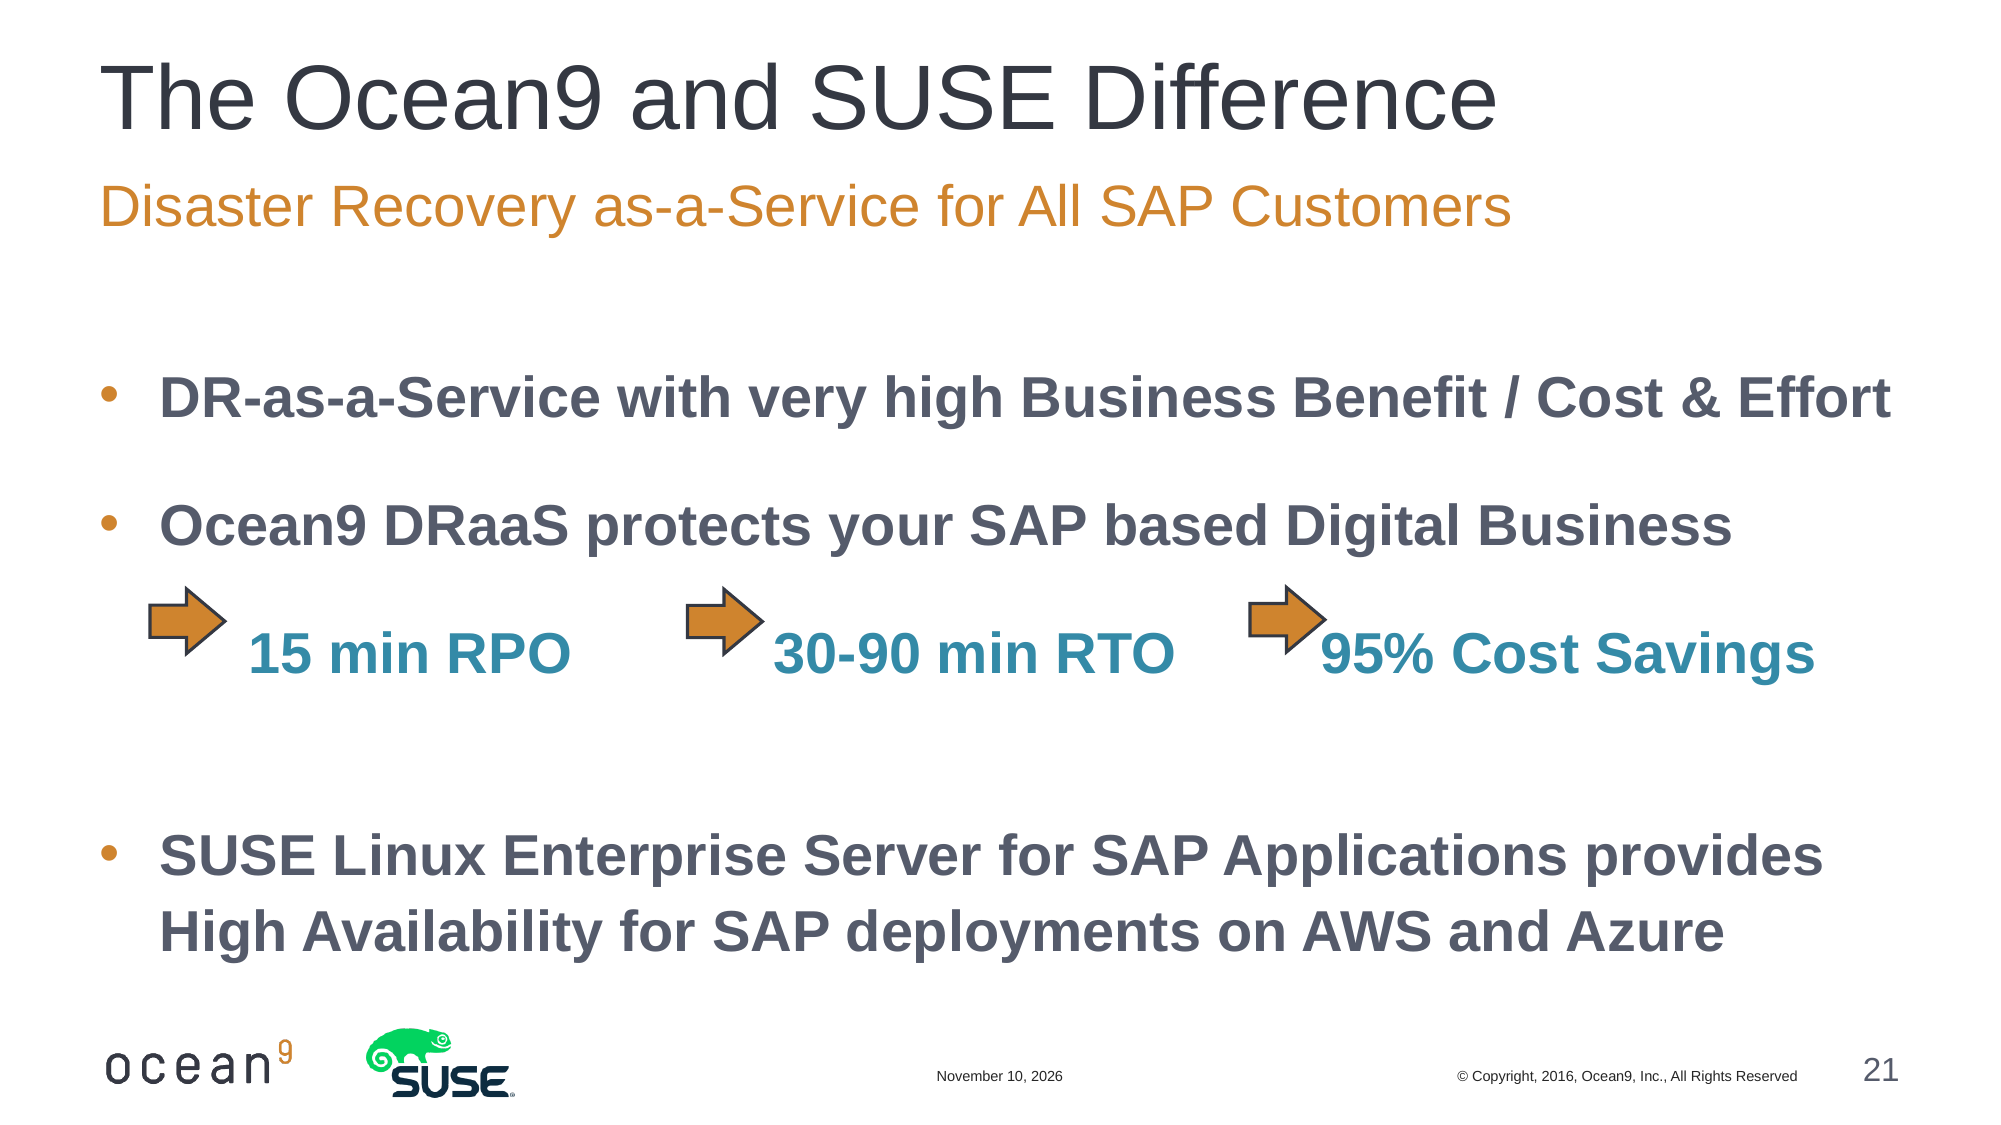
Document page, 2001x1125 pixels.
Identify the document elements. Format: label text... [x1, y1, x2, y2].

list Disaster Recovery as-a-Service for All SAP Customers [99, 175, 1900, 263]
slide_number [918, 1050, 1082, 1085]
text_box [1248, 585, 1327, 655]
text_box [148, 586, 227, 656]
footer © Copyright, 2016, Ocean9, Inc., All Rights Reserved [1137, 1050, 1798, 1085]
list DR-as-a-Service with very high Business Benefit / Cost & Effort Ocean9 DRaaS protects your SAP based Digital Business 15 min RPO 30-90 min RTO 95% Cost Savings SUSE Linux Enterprise Server for SAP Applications provides High Availability for SAP deployments on AWS and Azure [99, 324, 1900, 1000]
text_box [686, 587, 765, 657]
title The Ocean9 and SUSE Difference [99, 50, 1900, 163]
picture [362, 1025, 517, 1100]
picture [99, 1037, 297, 1093]
slide_number 21 [1812, 1050, 1900, 1089]
